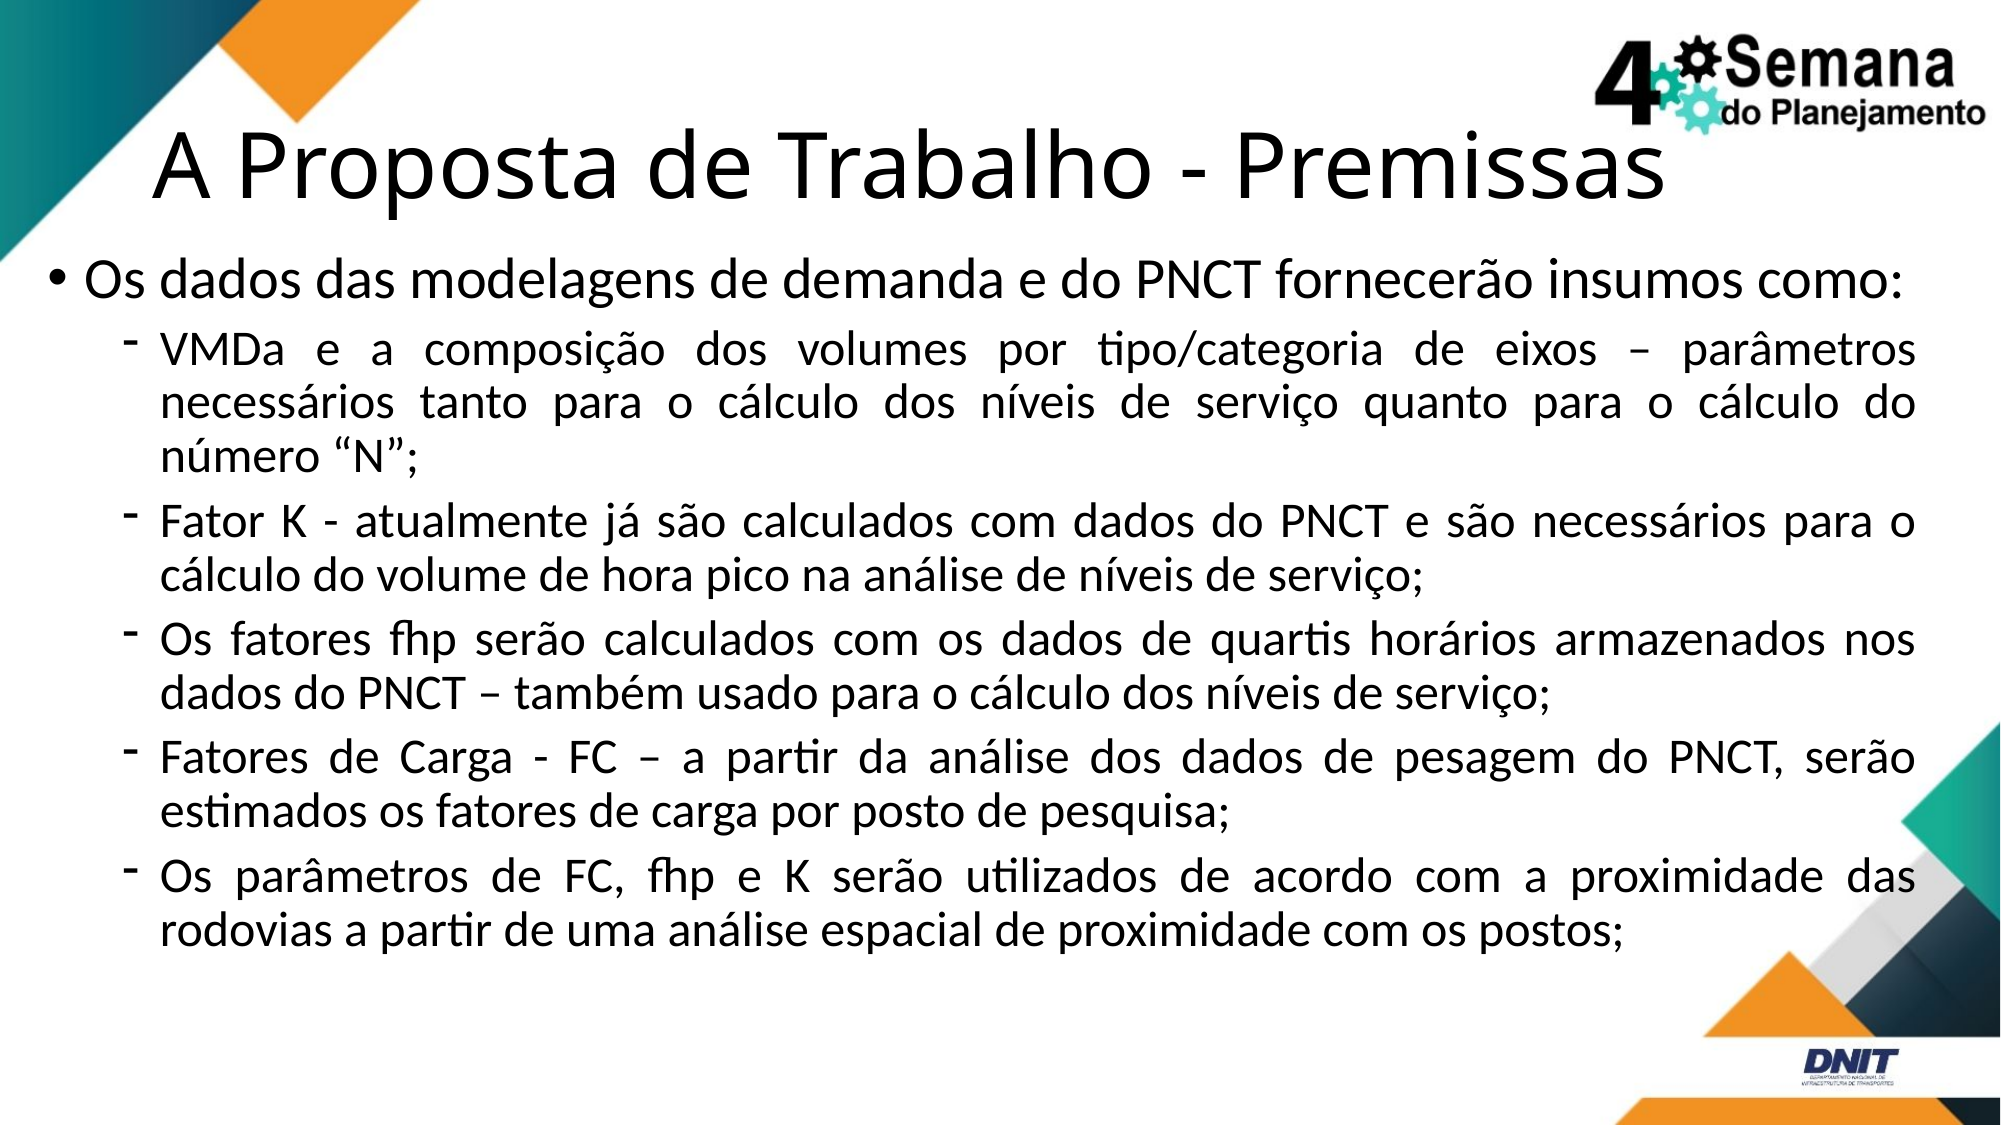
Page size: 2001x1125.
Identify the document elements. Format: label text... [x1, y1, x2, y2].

title A Proposta de Trabalho - Premissas [137, 59, 1863, 241]
list Os dados das modelagens de demanda e do PNCT fornecerão insumos como: VMDa e a composição dos volumes por tipo/categoria de eixos – parâmetros necessários tanto para o cálculo dos níveis de serviço quanto para o cálculo do número “N”; Fator K - atualmente já são calculados com dados do PNCT e são necessários para o cálculo do volume de hora pico na análise de níveis de serviço; Os fatores fhp serão calculados com os dados de quartis horários armazenados nos dados do PNCT – também usado para o cálculo dos níveis de serviço; Fatores de Carga - FC – a partir da análise dos dados de pesagem do PNCT, serão estimados os fatores de carga por posto de pesquisa; Os parâmetros de FC, fhp e K serão utilizados de acordo com a proximidade das rodovias a partir de uma análise espacial de proximidade com os postos; [32, 241, 1933, 1034]
picture [0, 0, 2001, 1125]
